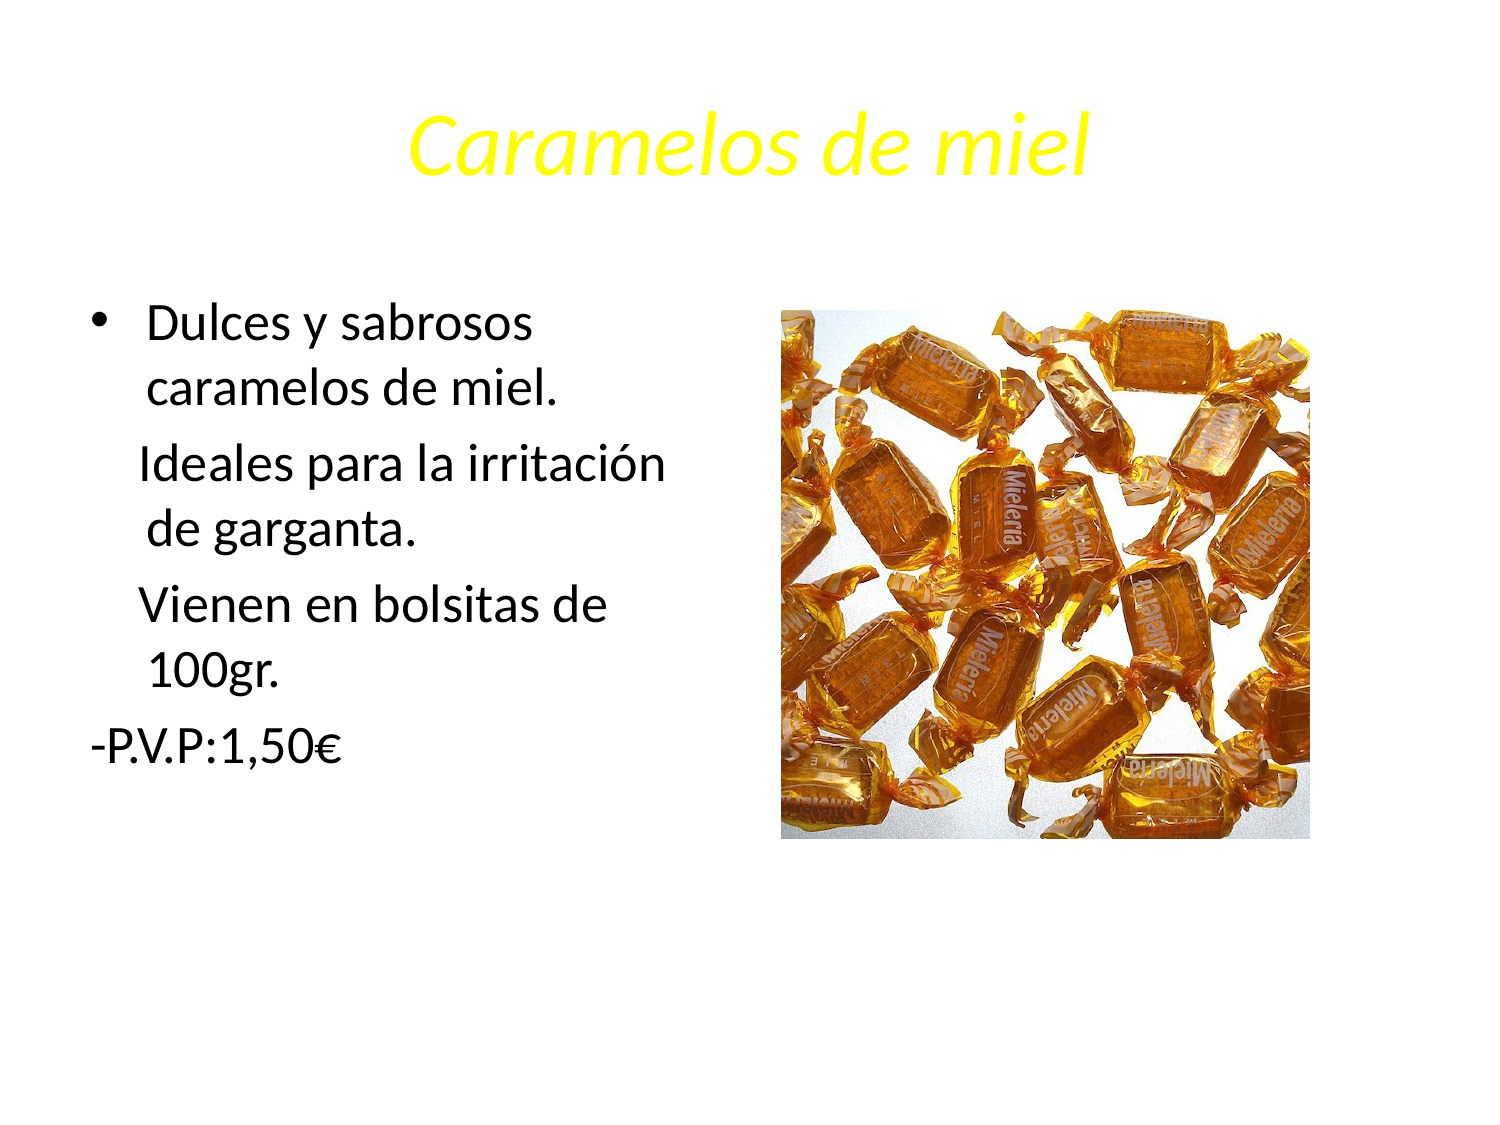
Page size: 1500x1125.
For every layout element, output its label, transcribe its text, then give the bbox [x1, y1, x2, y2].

list Dulces y sabrosos caramelos de miel. Ideales para la irritación de garganta. Vienen en bolsitas de 100gr. -P.V.P:1,50€ [75, 278, 691, 1005]
title Caramelos de miel [75, 45, 1425, 233]
picture [773, 302, 1318, 847]
